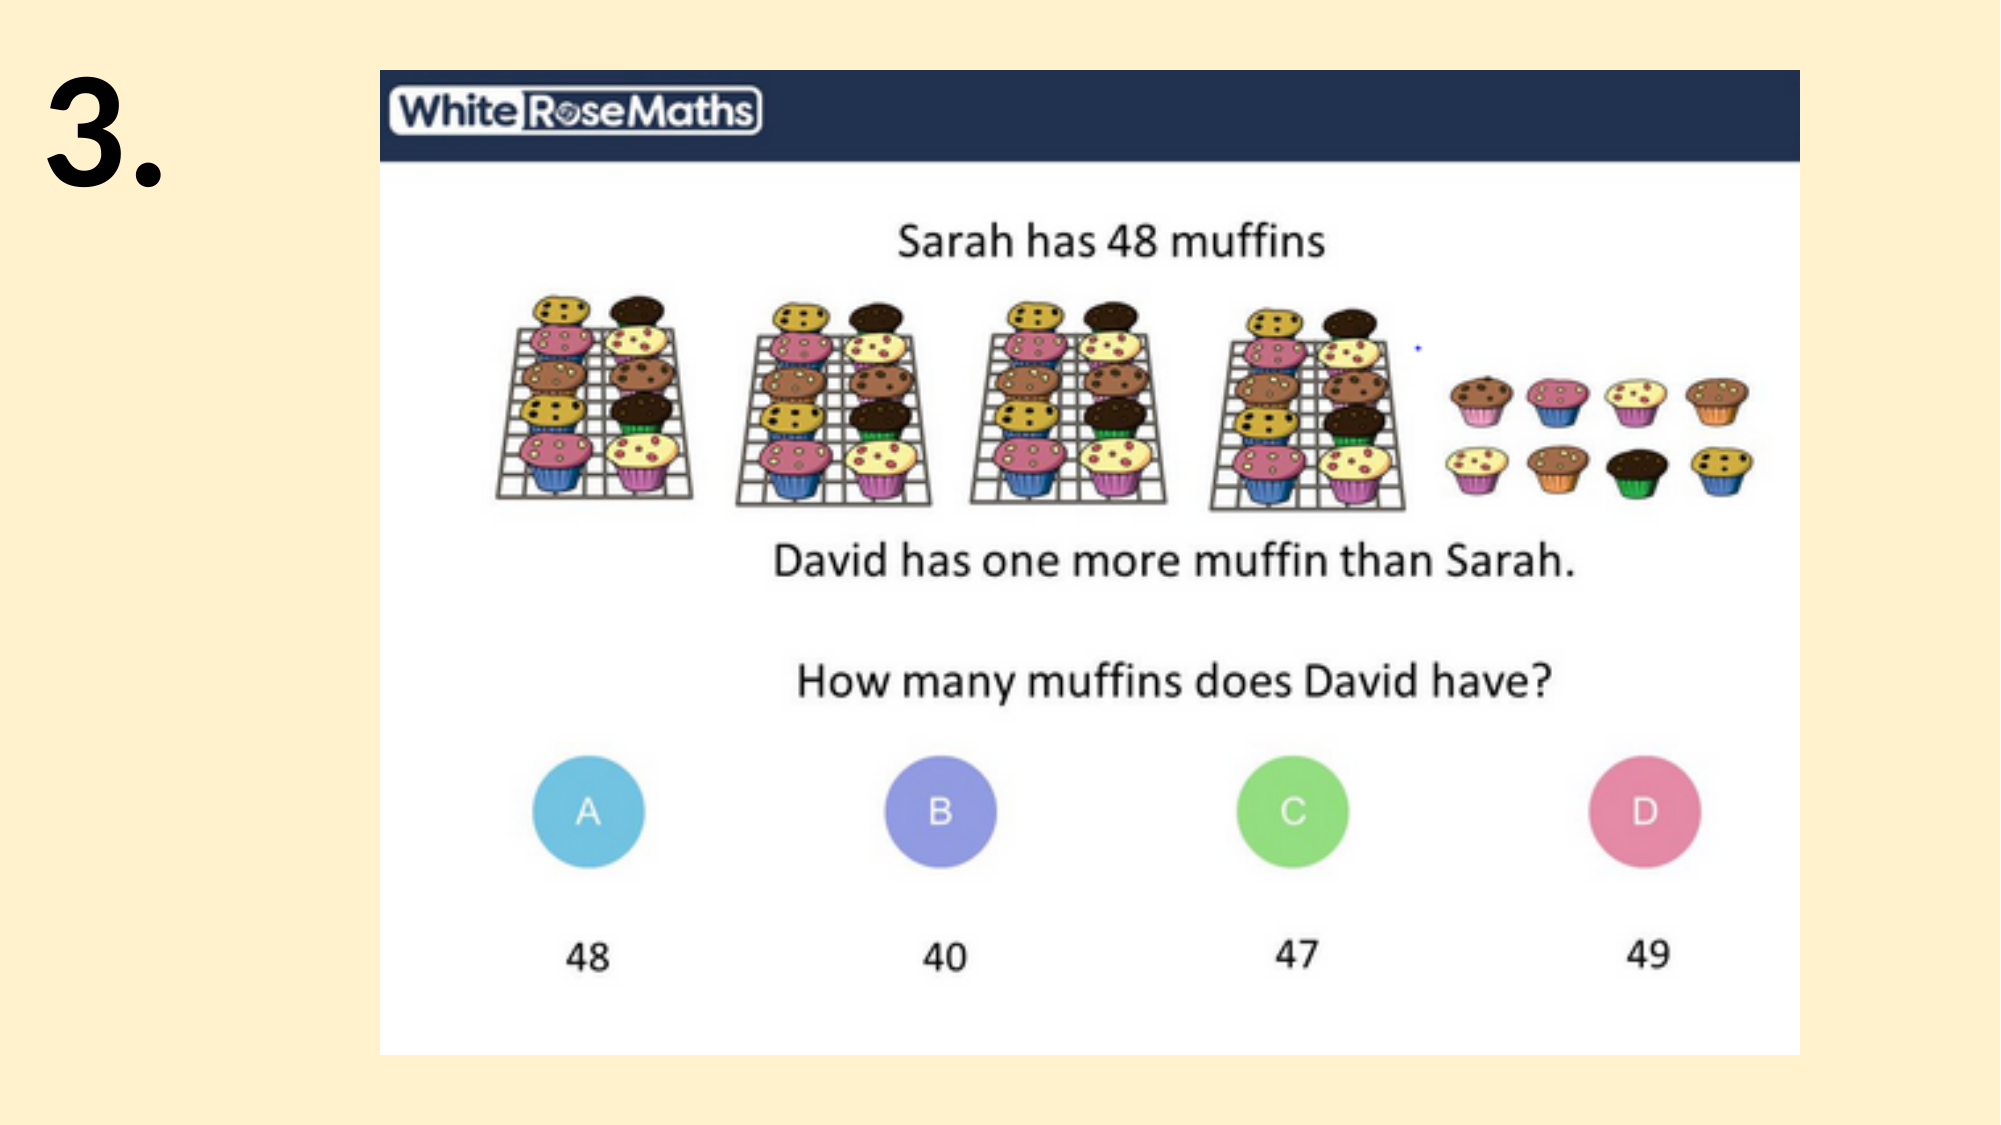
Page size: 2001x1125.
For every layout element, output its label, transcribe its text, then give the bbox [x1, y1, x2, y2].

text_box 3. [26, 12, 188, 228]
picture [380, 70, 1800, 1055]
